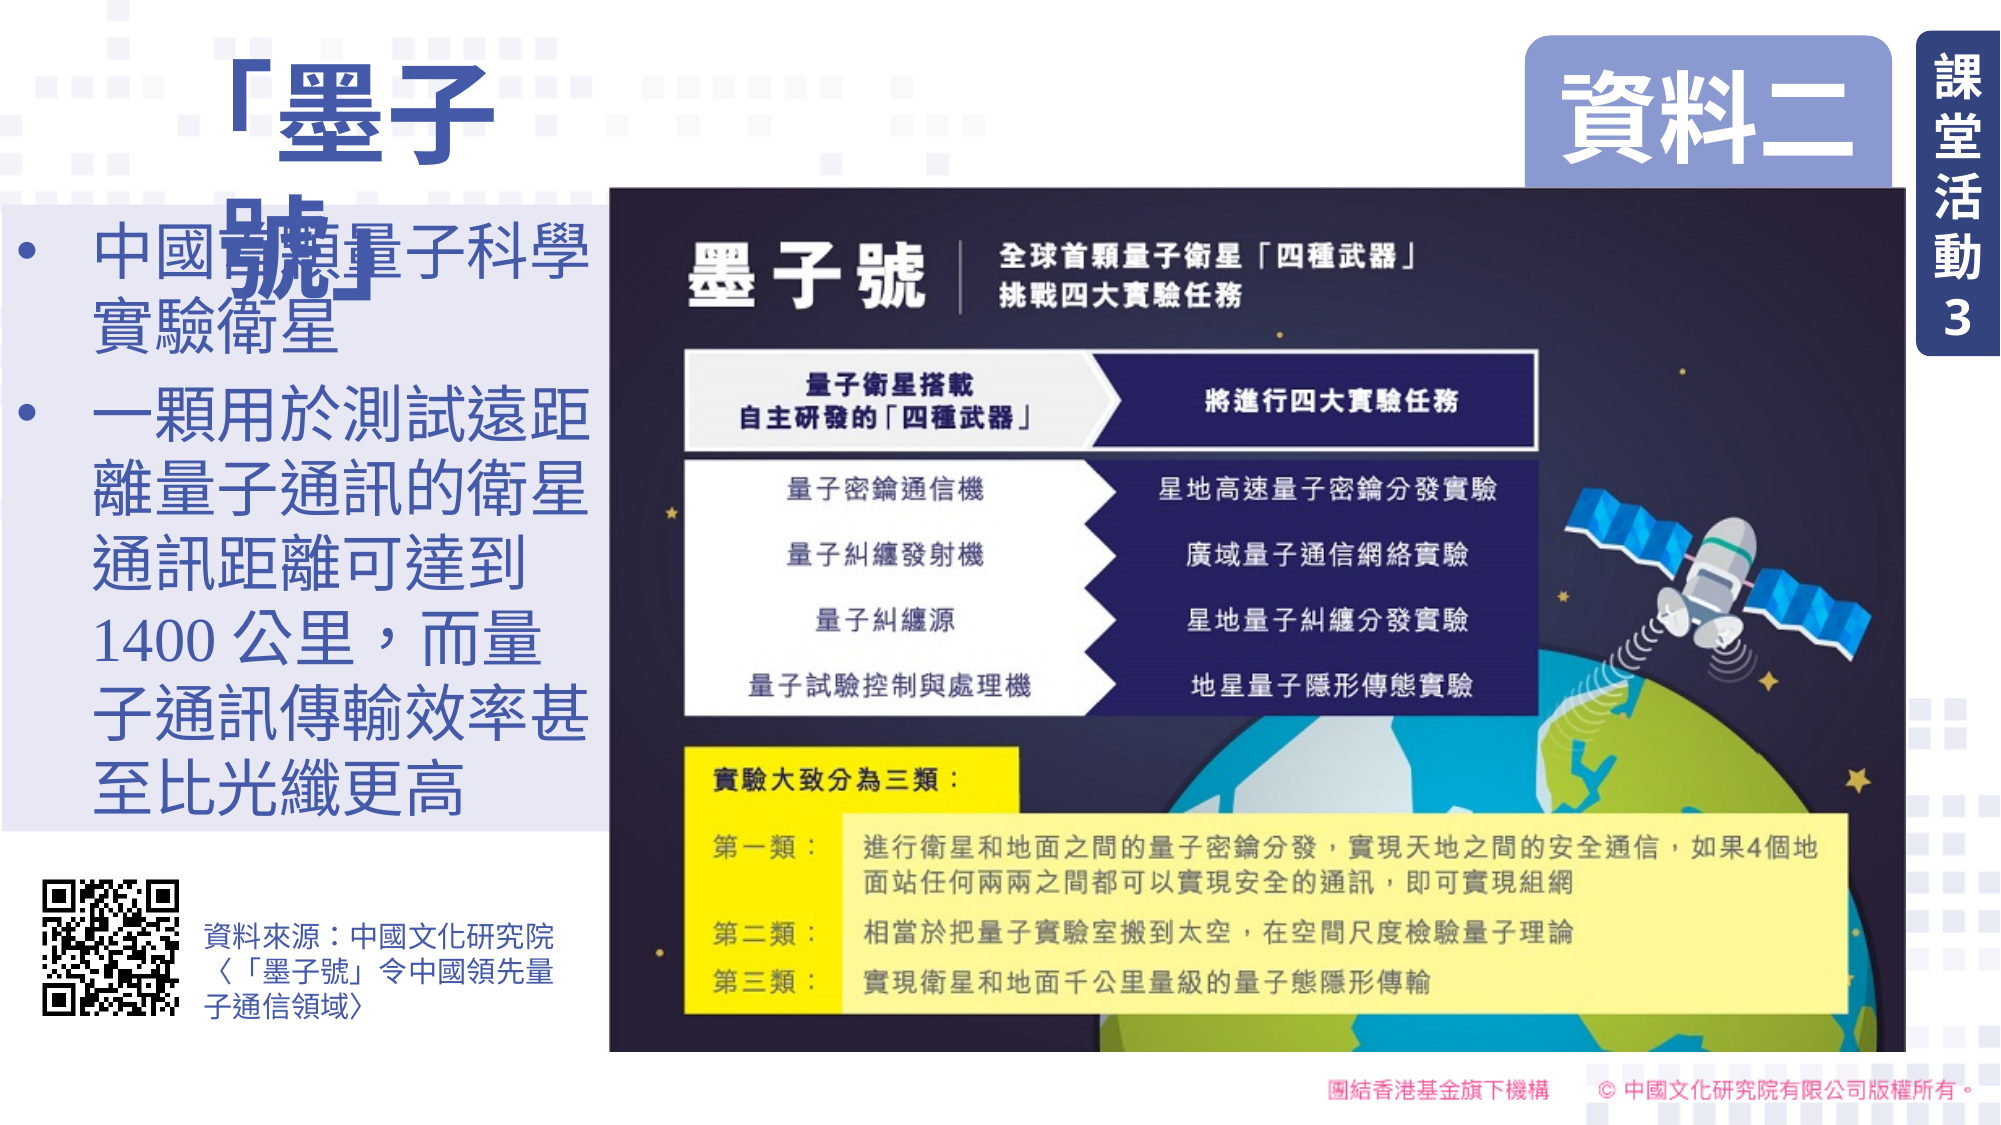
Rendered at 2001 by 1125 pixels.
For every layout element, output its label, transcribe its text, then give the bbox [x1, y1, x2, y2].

text_box 資料二 [1523, 34, 1894, 187]
text_box 中國首顆量子科學實驗衛星 一顆用於測試遠距離量子通訊的衛星，通訊距離可達到1400公里，而量子通訊傳輸效率甚至比光纖更高 [1, 204, 609, 832]
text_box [1916, 30, 2000, 357]
text_box 「墨子號」 [54, 35, 607, 321]
text_box 資料來源：中國文化研究院〈「墨子號」令中國領先量子通信領域〉 [188, 910, 585, 1031]
picture [0, 0, 2001, 1125]
